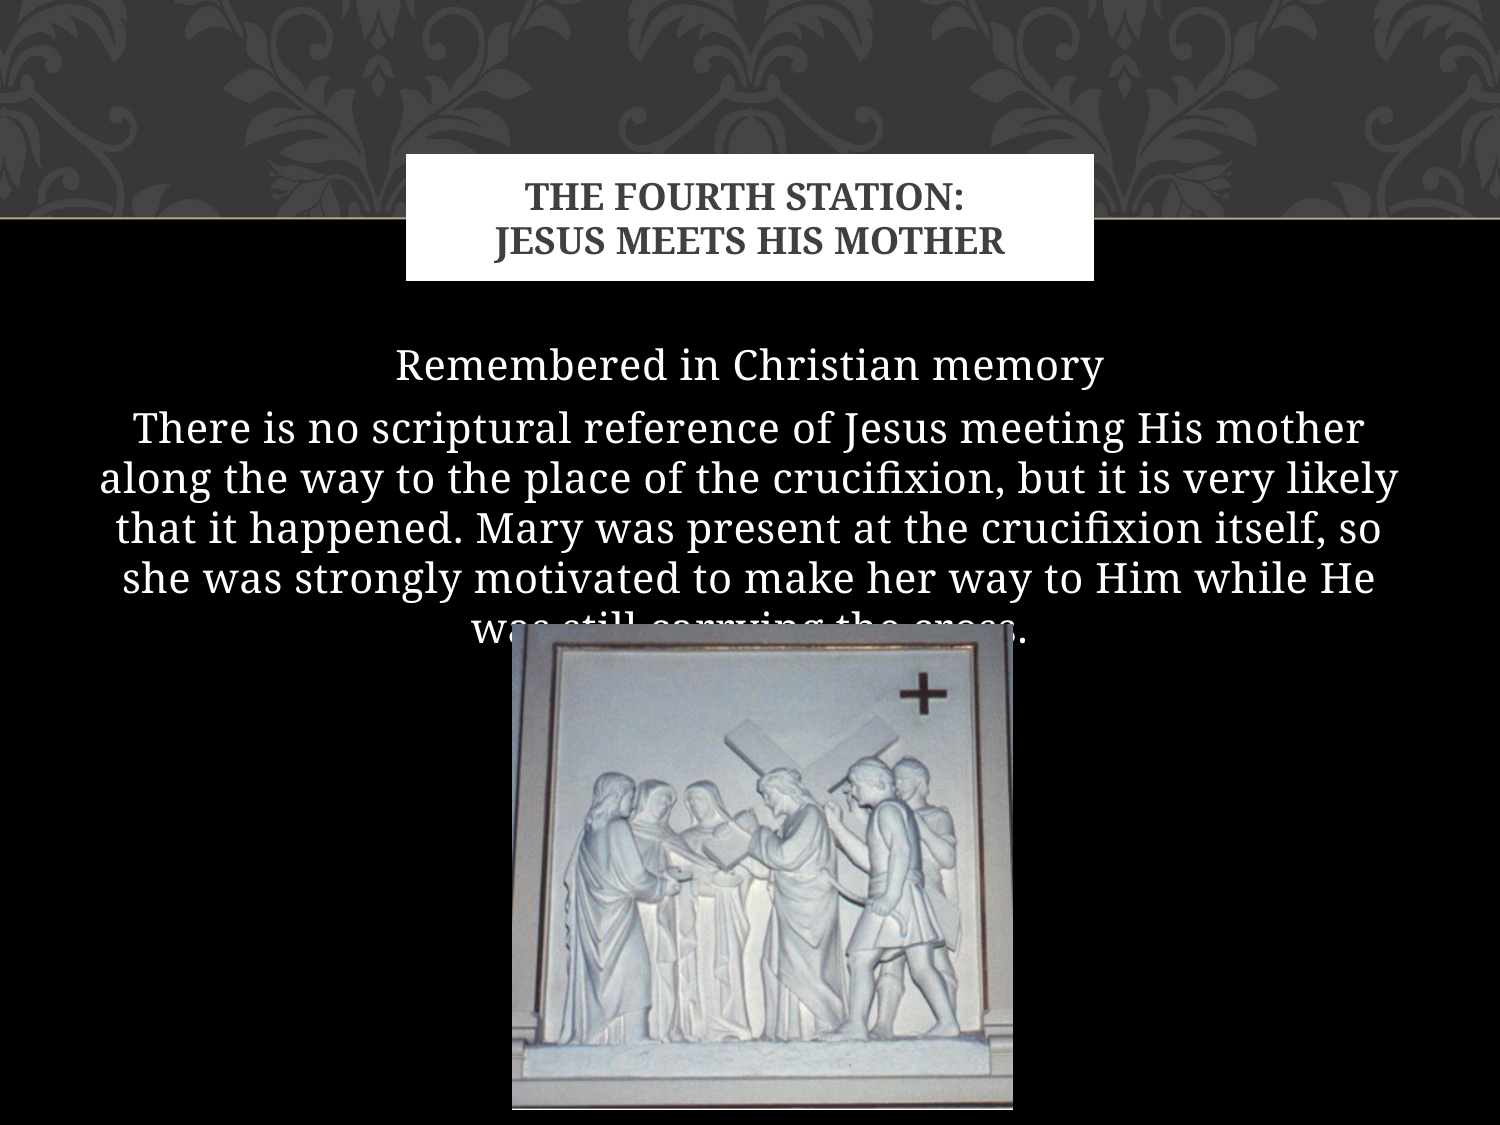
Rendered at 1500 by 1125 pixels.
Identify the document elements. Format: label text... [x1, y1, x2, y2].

list Remembered in Christian memory There is no scriptural reference of Jesus meeting His mother along the way to the place of the crucifixion, but it is very likely that it happened. Mary was present at the crucifixion itself, so she was strongly motivated to make her way to Him while He was still carrying the cross. [75, 331, 1425, 1000]
picture [512, 624, 1013, 1111]
title The Fourth Station: Jesus Meets His Mother [406, 154, 1094, 281]
